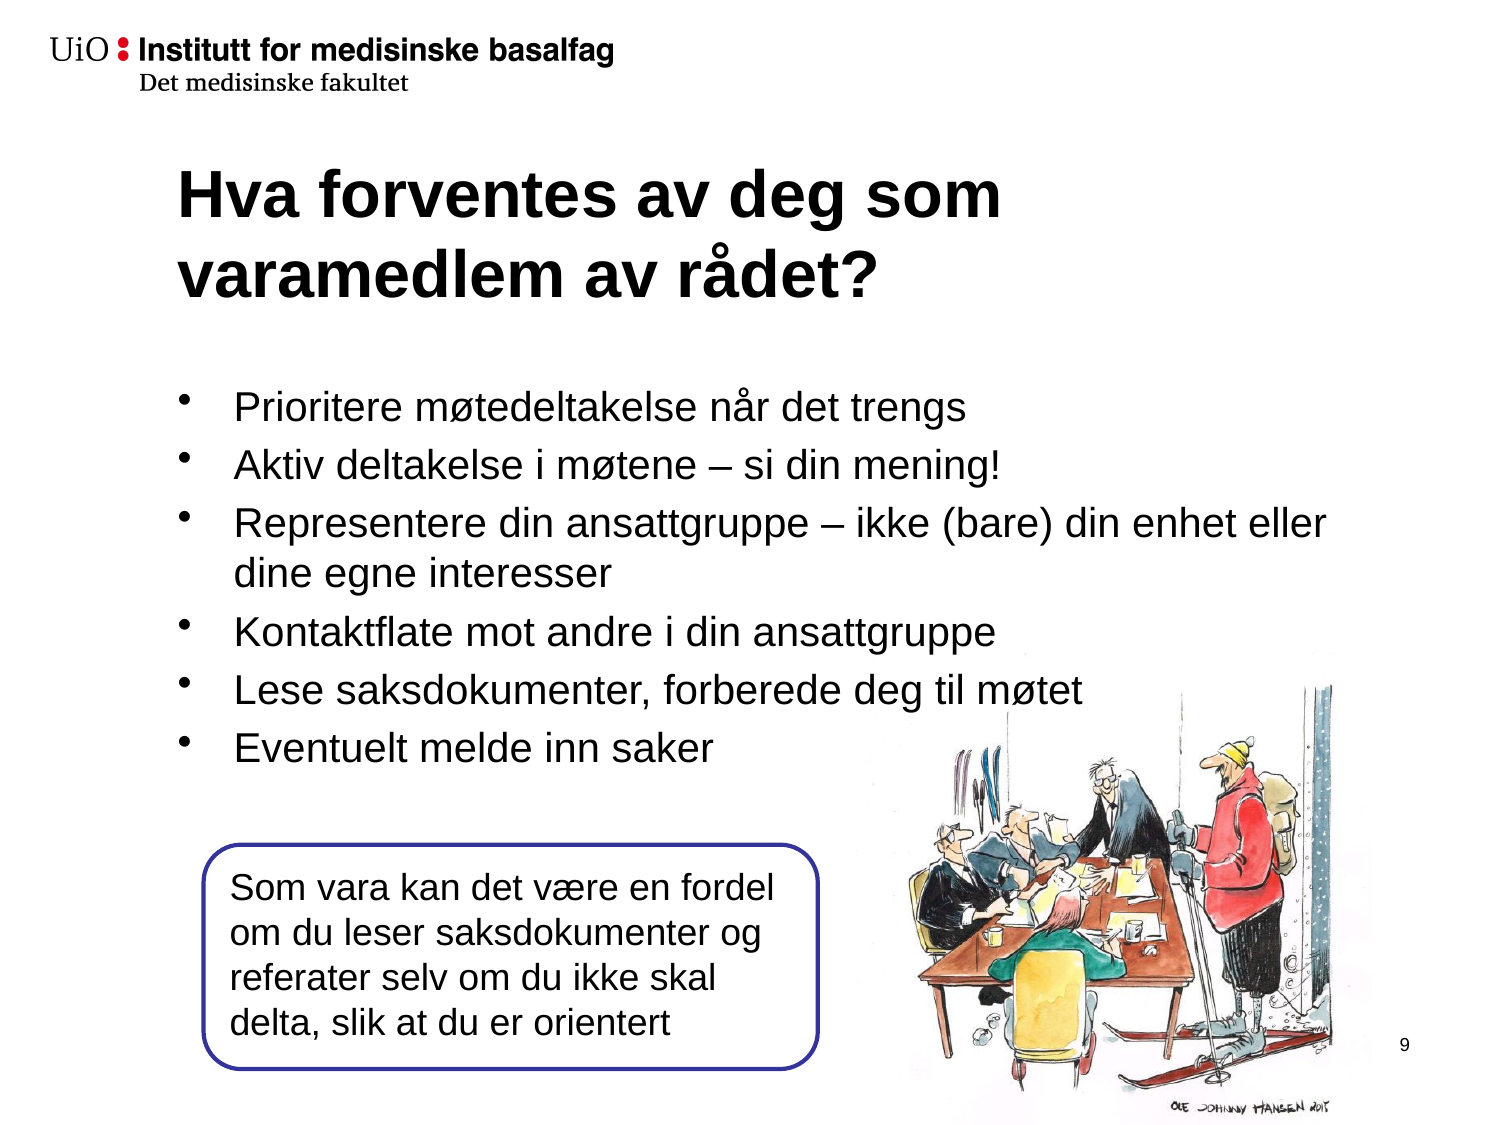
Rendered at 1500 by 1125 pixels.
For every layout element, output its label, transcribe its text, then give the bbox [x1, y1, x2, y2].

title Hva forventes av deg som varamedlem av rådet? [162, 137, 1426, 326]
text_box Som vara kan det være en fordel om du leser saksdokumenter og referater selv om du ikke skal delta, slik at du er orientert [201, 842, 820, 1072]
picture [849, 644, 1376, 1125]
picture [50, 37, 613, 91]
slide_number 10 [1380, 1024, 1426, 1101]
list Prioritere møtedeltakelse når det trengs Aktiv deltakelse i møtene – si din mening! Representere din ansattgruppe – ikke (bare) din enhet eller dine egne interesser Kontaktflate mot andre i din ansattgruppe Lese saksdokumenter, forberede deg til møtet Eventuelt melde inn saker [162, 371, 1426, 941]
